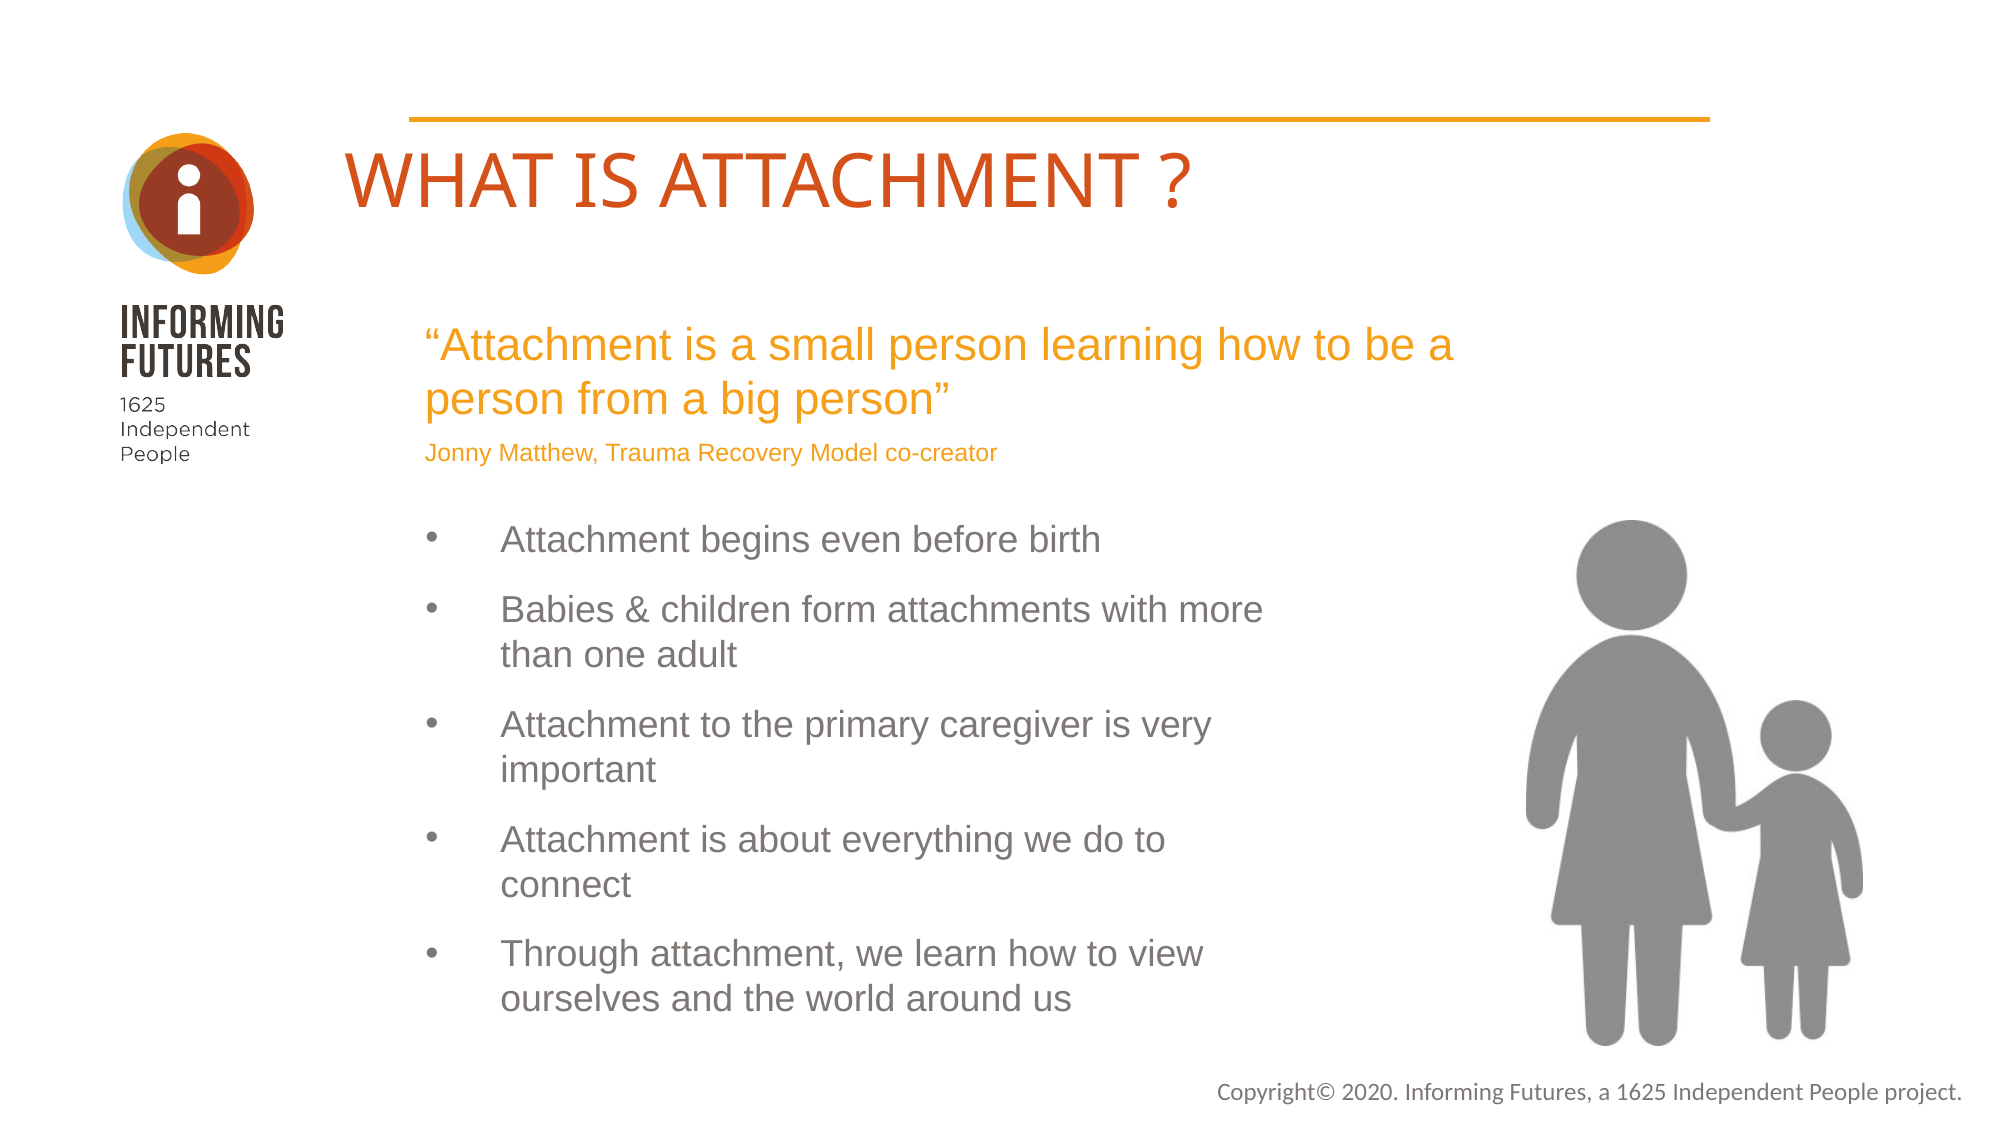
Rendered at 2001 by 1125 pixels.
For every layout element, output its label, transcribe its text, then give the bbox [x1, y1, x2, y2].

picture [120, 133, 283, 464]
text_box “Attachment is a small person learning how to be a person from a big person” Jonny Matthew, Trauma Recovery Model co-creator [410, 306, 1509, 474]
text_box Attachment begins even before birth Babies & children form attachments with more than one adult Attachment to the primary caregiver is very important Attachment is about everything we do to connect Through attachment, we learn how to view ourselves and the world around us [410, 507, 1295, 1027]
text_box WHAT IS ATTACHMENT ? [329, 125, 1208, 231]
picture [1526, 520, 1863, 1046]
